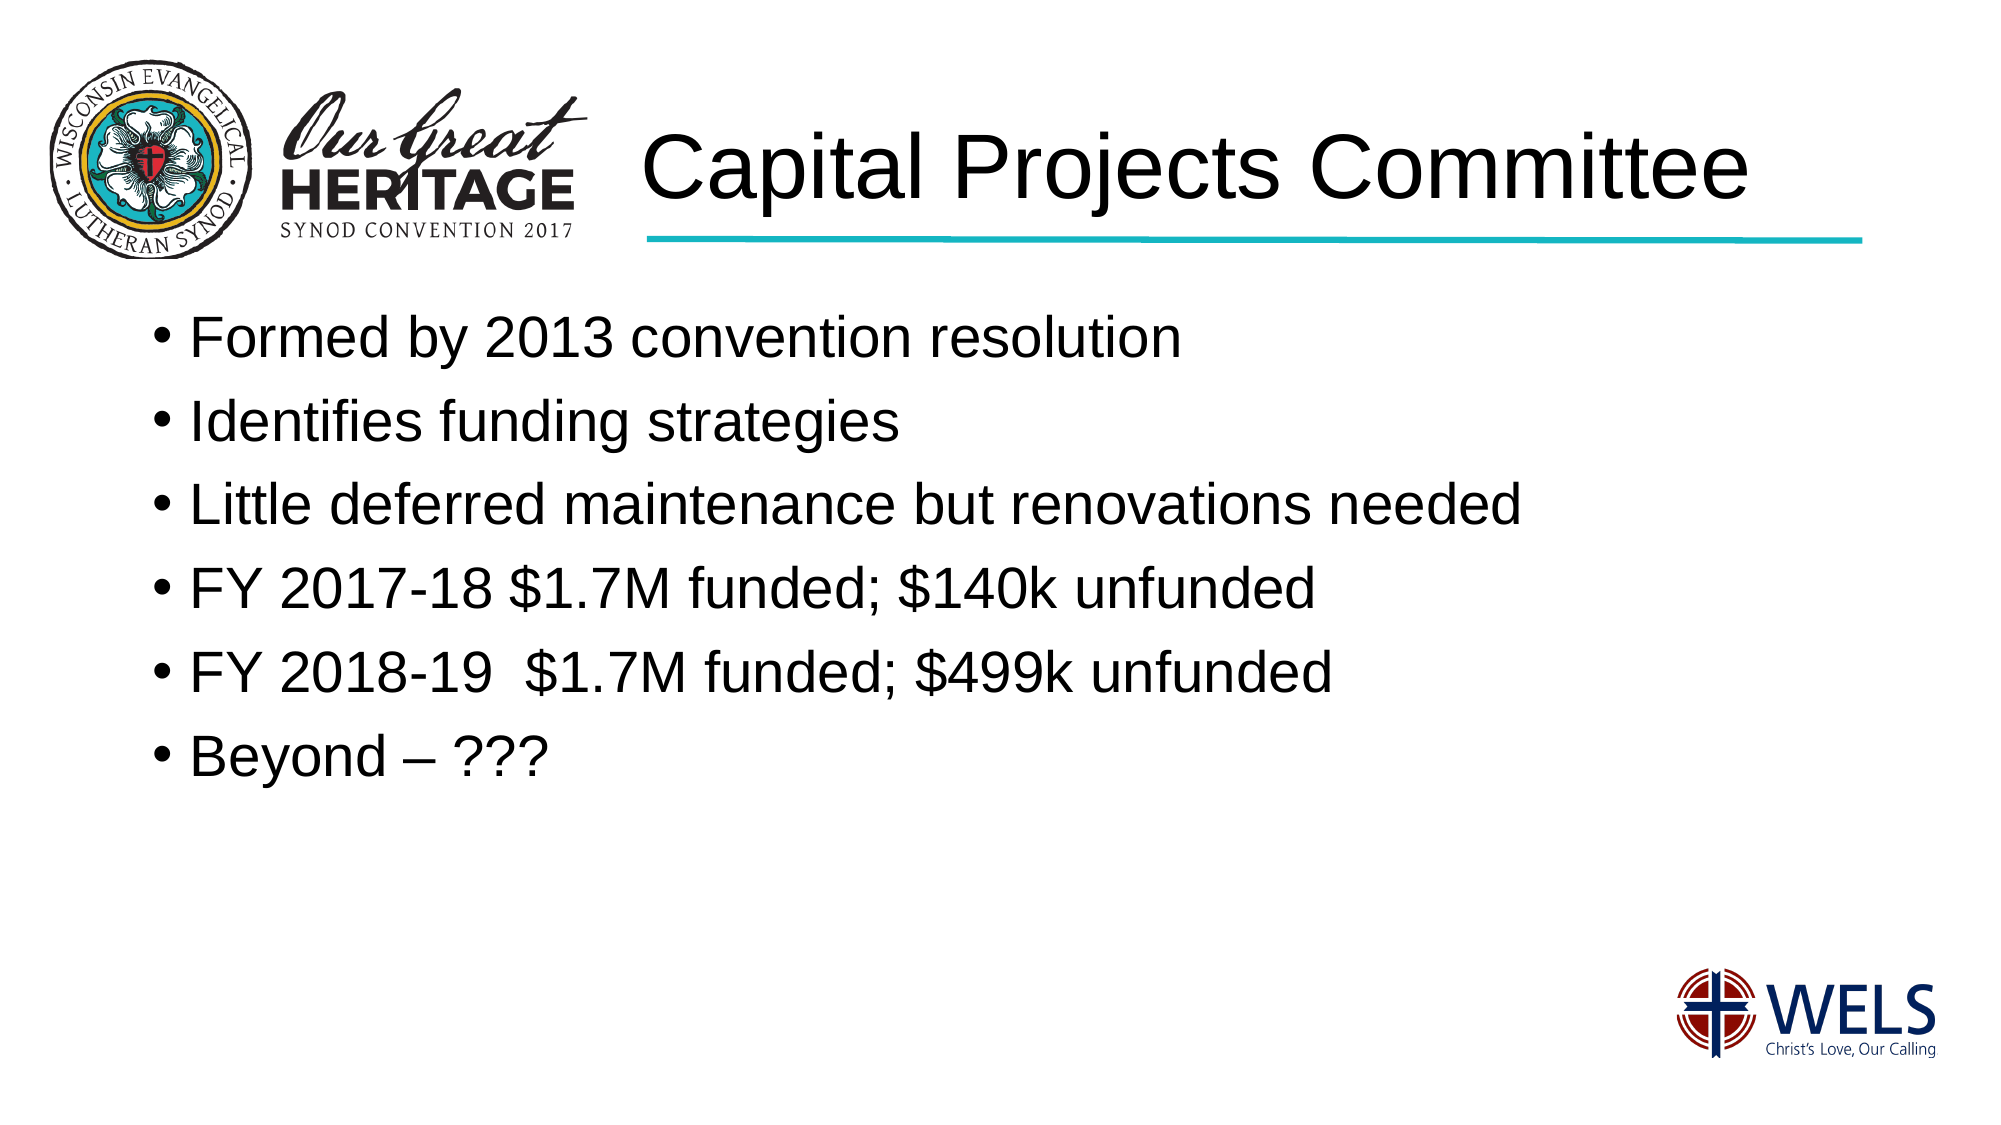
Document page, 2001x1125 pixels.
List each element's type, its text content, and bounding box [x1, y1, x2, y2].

list Formed by 2013 convention resolution Identifies funding strategies Little deferred maintenance but renovations needed FY 2017-18 $1.7M funded; $140k unfunded FY 2018-19 $1.7M funded; $499k unfunded Beyond – ??? [137, 299, 1863, 952]
title Capital Projects Committee [625, 59, 1863, 278]
